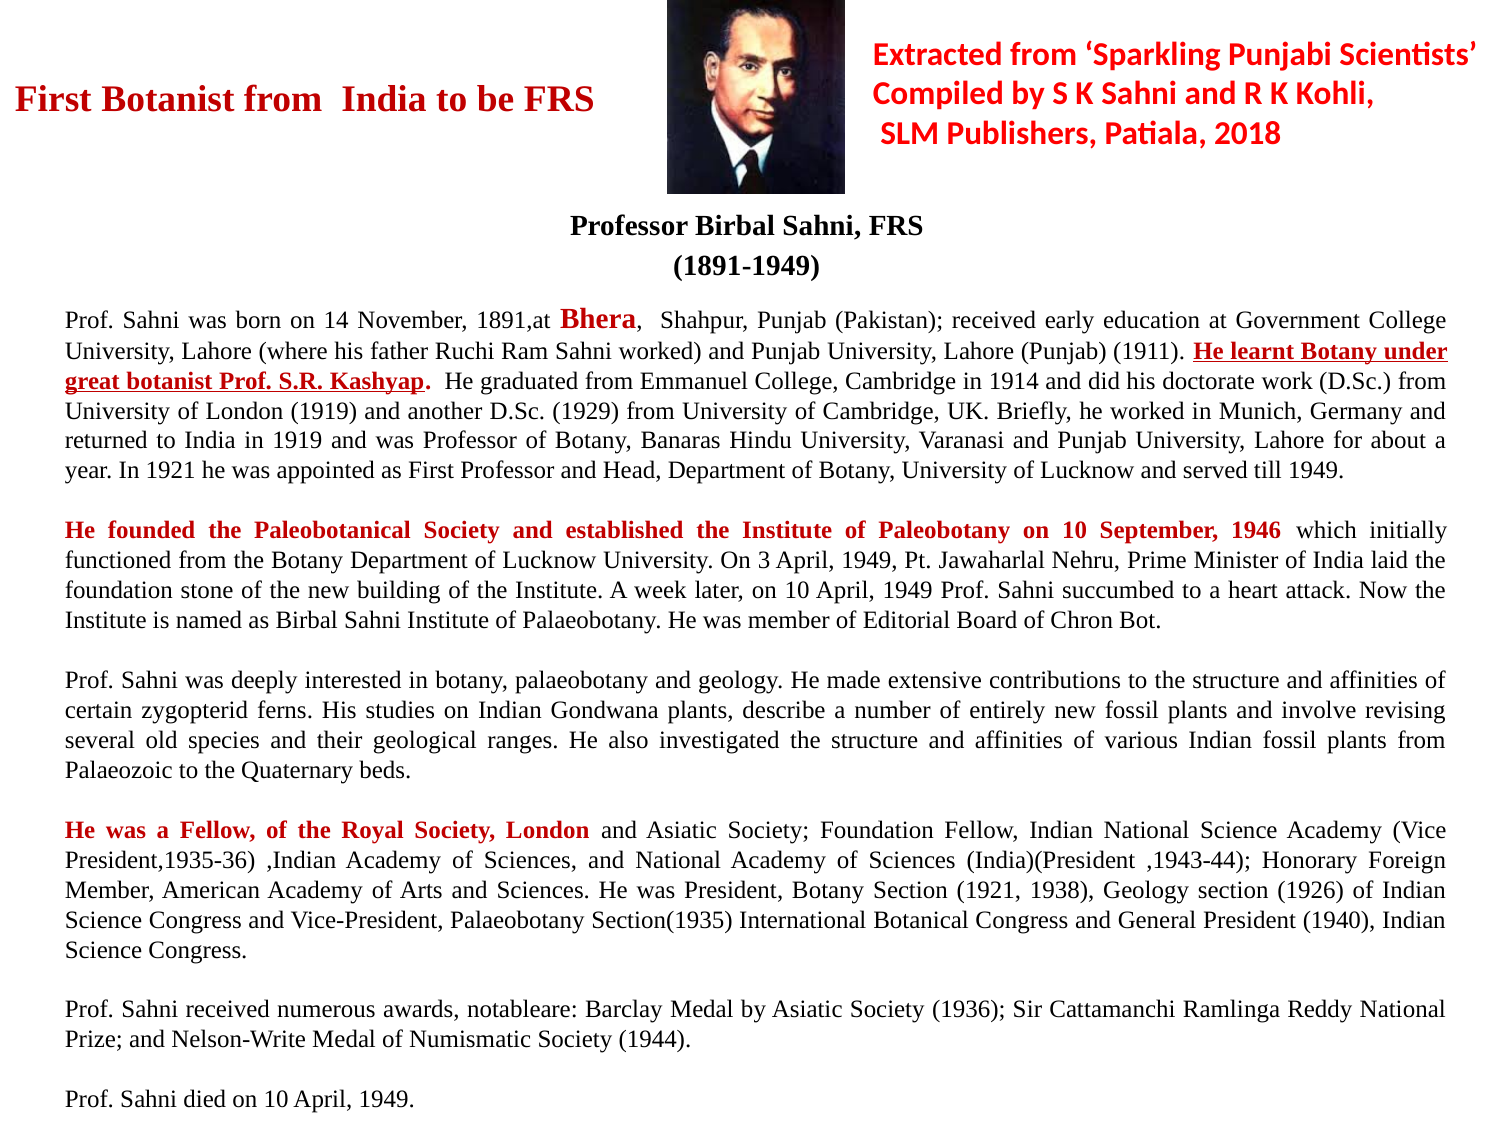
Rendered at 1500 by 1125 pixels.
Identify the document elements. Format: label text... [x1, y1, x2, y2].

text_box Extracted from ‘Sparkling Punjabi Scientists’ Compiled by S K Sahni and R K Kohli, SLM Publishers, Patiala, 2018 [858, 24, 1494, 159]
text_box Professor Birbal Sahni, FRS (1891-1949) [487, 193, 1007, 289]
text_box First Botanist from India to be FRS [0, 66, 625, 127]
text_box Prof. Sahni was born on 14 November, 1891,at Bhera, Shahpur, Punjab (Pakistan); received early education at Government College University, Lahore (where his father Ruchi Ram Sahni worked) and Punjab University, Lahore (Punjab) (1911). He learnt Botany under great botanist Prof. S.R. Kashyap. He graduated from Emmanuel College, Cambridge in 1914 and did his doctorate work (D.Sc.) from University of London (1919) and another D.Sc. (1929) from University of Cambridge, UK. Briefly, he worked in Munich, Germany and returned to India in 1919 and was Professor of Botany, Banaras Hindu University, Varanasi and Punjab University, Lahore for about a year. In 1921 he was appointed as First Professor and Head, Department of Botany, University of Lucknow and served till 1949. He founded the Paleobotanical Society and established the Institute of Paleobotany on 10 September, 1946 which initially functioned from the Botany Department of Lucknow University. On 3 April, 1949, Pt. Jawaharlal Nehru, Prime Minister of India laid the foundation stone of the new building of the Institute. A week later, on 10 April, 1949 Prof. Sahni succumbed to a heart attack. Now the Institute is named as Birbal Sahni Institute of Palaeobotany. He was member of Editorial Board of Chron Bot. Prof. Sahni was deeply interested in botany, palaeobotany and geology. He made extensive contributions to the structure and affinities of certain zygopterid ferns. His studies on Indian Gondwana plants, describe a number of entirely new fossil plants and involve revising several old species and their geological ranges. He also investigated the structure and affinities of various Indian fossil plants from Palaeozoic to the Quaternary beds. He was a Fellow, of the Royal Society, London and Asiatic Society; Foundation Fellow, Indian National Science Academy (Vice President,1935-36) ,Indian Academy of Sciences, and National Academy of Sciences (India)(President ,1943-44); Honorary Foreign Member, American Academy of Arts and Sciences. He was President, Botany Section (1921, 1938), Geology section (1926) of Indian Science Congress and Vice-President, Palaeobotany Section(1935) International Botanical Congress and General President (1940), Indian Science Congress. Prof. Sahni received numerous awards, notableare: Barclay Medal by Asiatic Society (1936); Sir Cattamanchi Ramlinga Reddy National Prize; and Nelson-Write Medal of Numismatic Society (1944). Prof. Sahni died on 10 April, 1949. [49, 291, 1463, 1121]
picture [667, 0, 845, 194]
